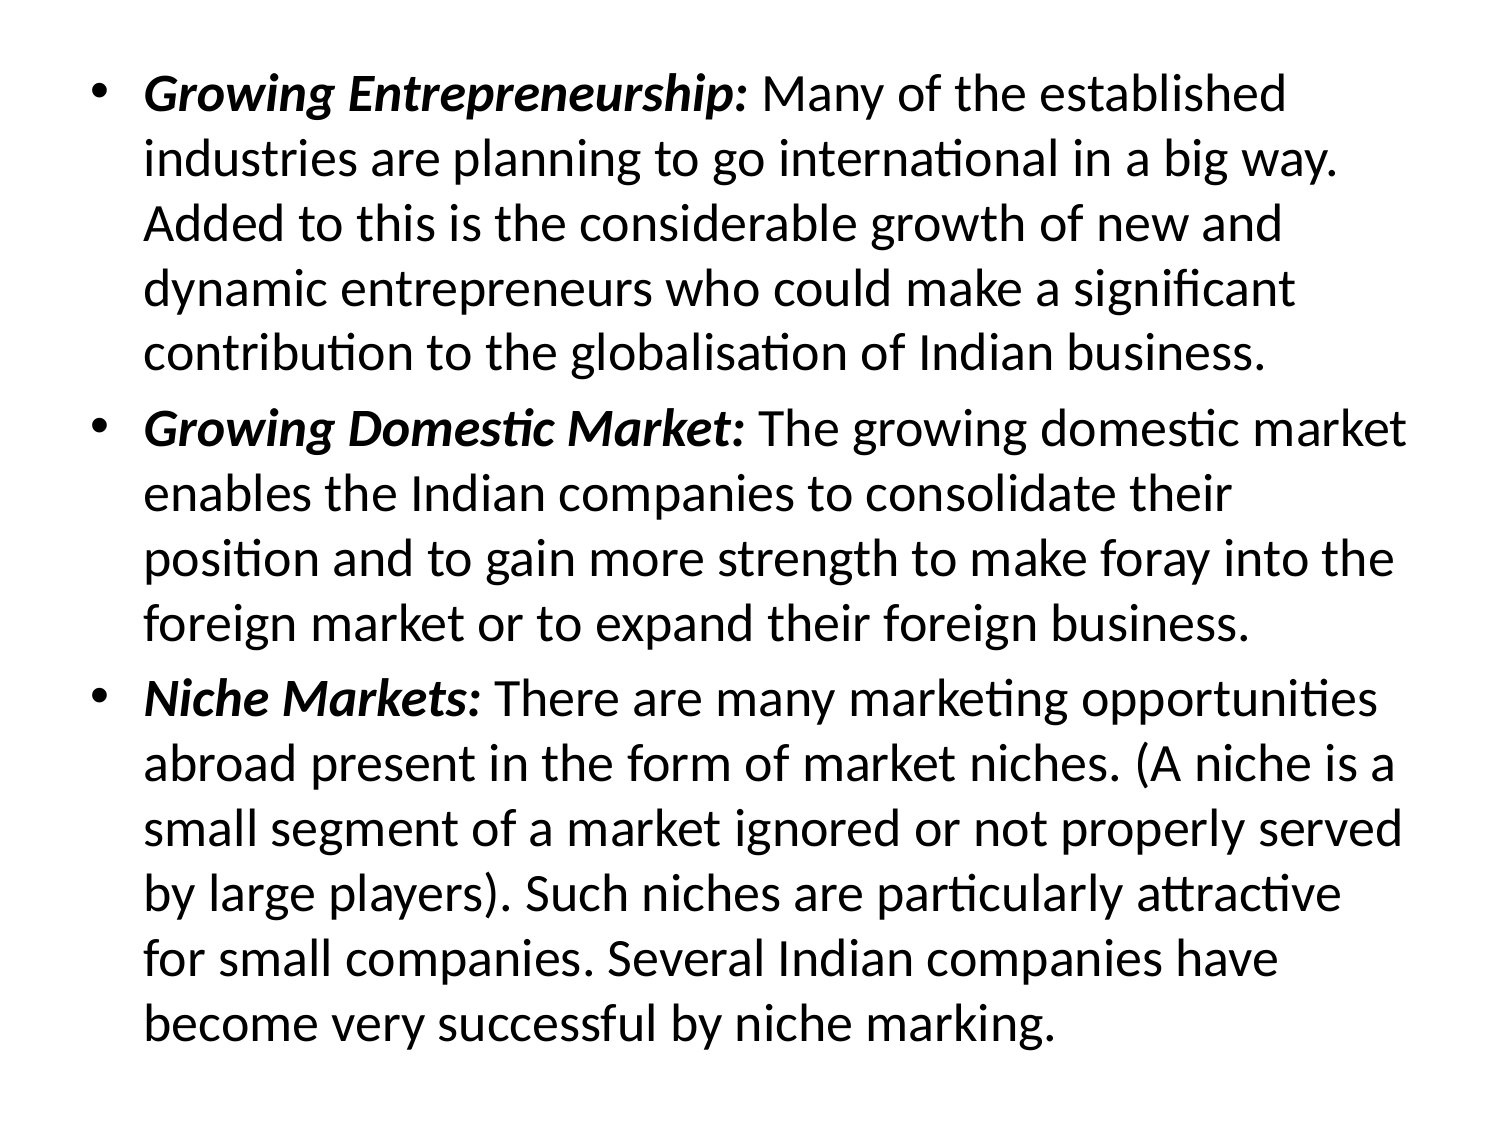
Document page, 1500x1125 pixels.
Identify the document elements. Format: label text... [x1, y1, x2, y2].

list Growing Entrepreneurship: Many of the established industries are planning to go international in a big way. Added to this is the considerable growth of new and dynamic entrepreneurs who could make a significant contribution to the globalisation of Indian business. Growing Domestic Market: The growing domestic market enables the Indian companies to consolidate their position and to gain more strength to make foray into the foreign market or to expand their foreign business. Niche Markets: There are many marketing opportunities abroad present in the form of market niches. (A niche is a small segment of a market ignored or not properly served by large players). Such niches are particularly attractive for small companies. Several Indian companies have become very successful by niche marking. [75, 50, 1425, 1088]
